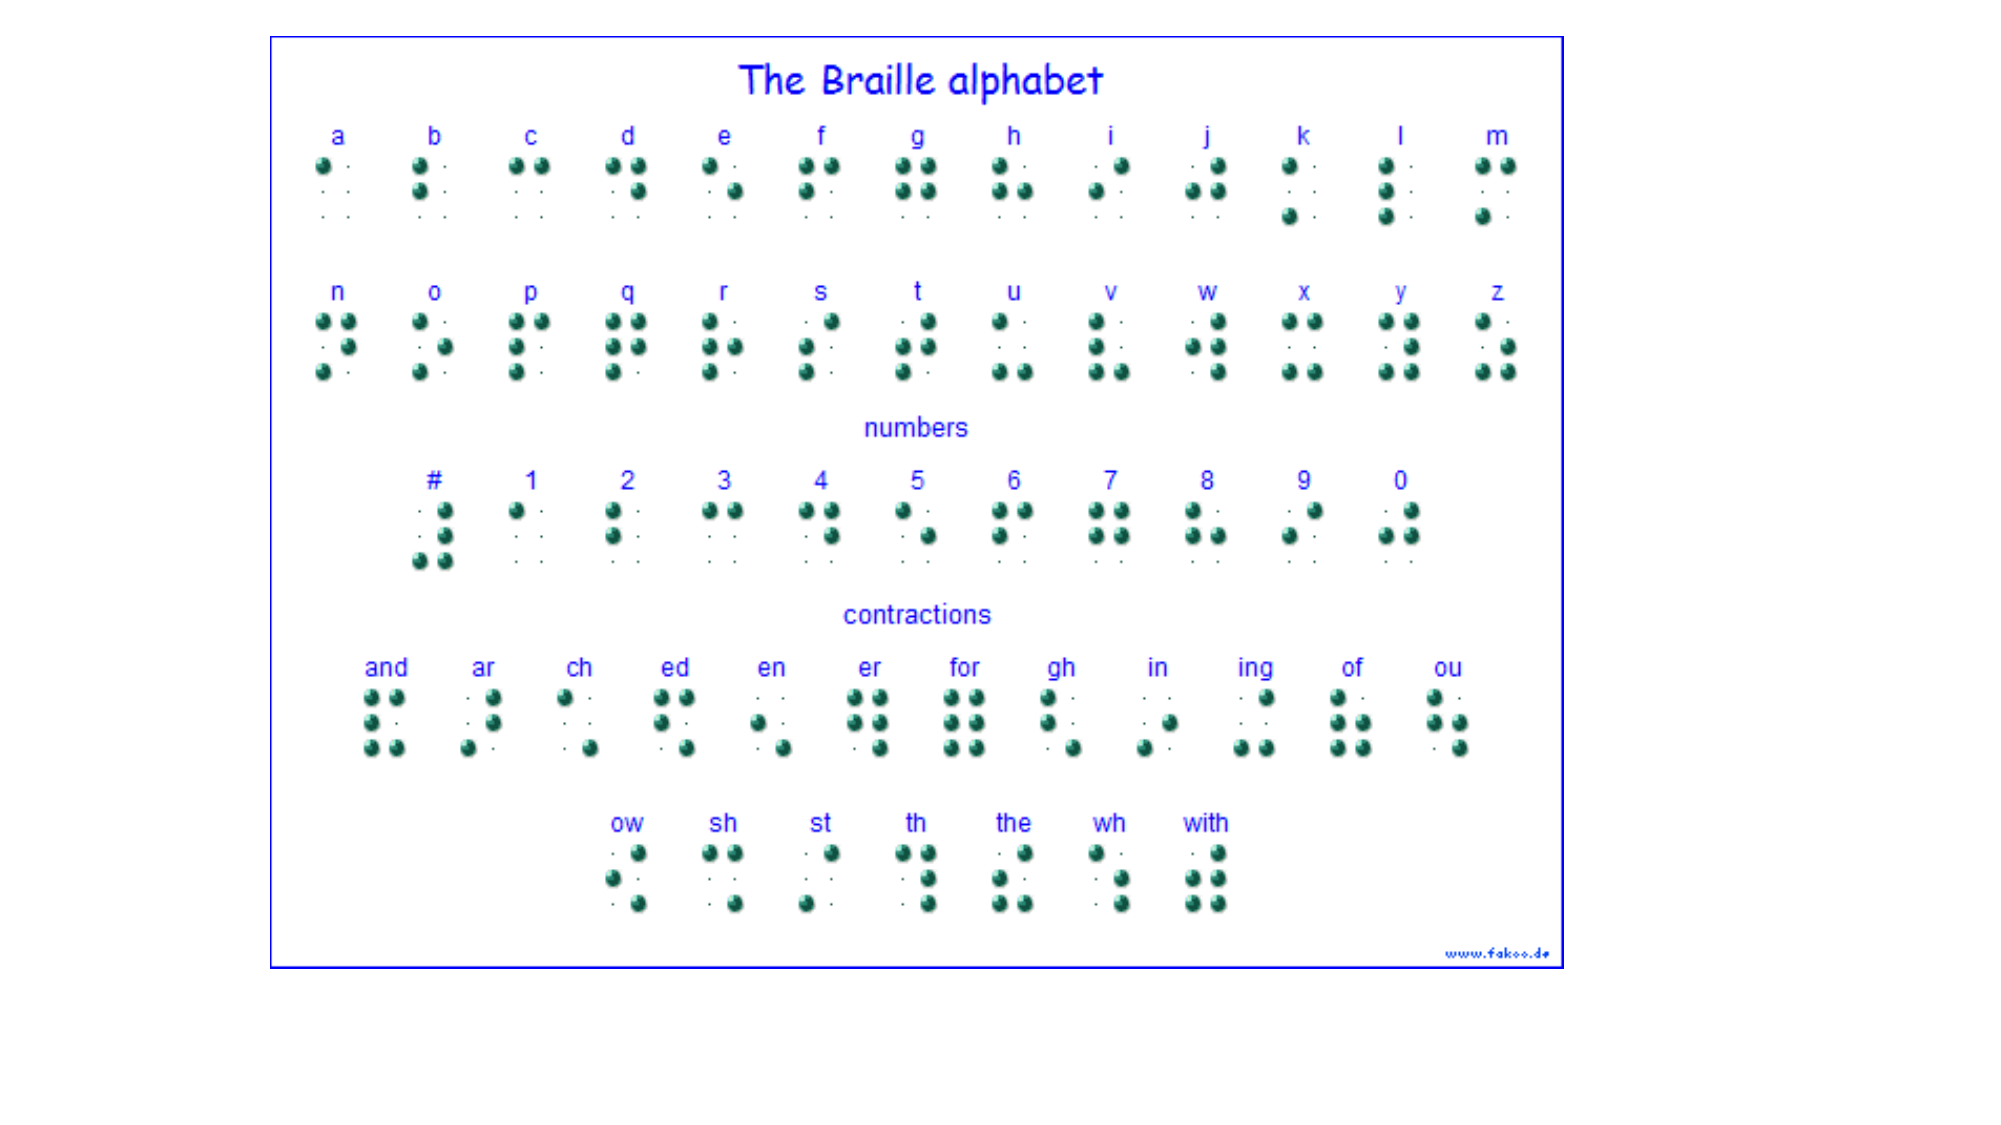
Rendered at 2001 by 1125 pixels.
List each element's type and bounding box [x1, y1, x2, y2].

picture [270, 36, 1564, 969]
